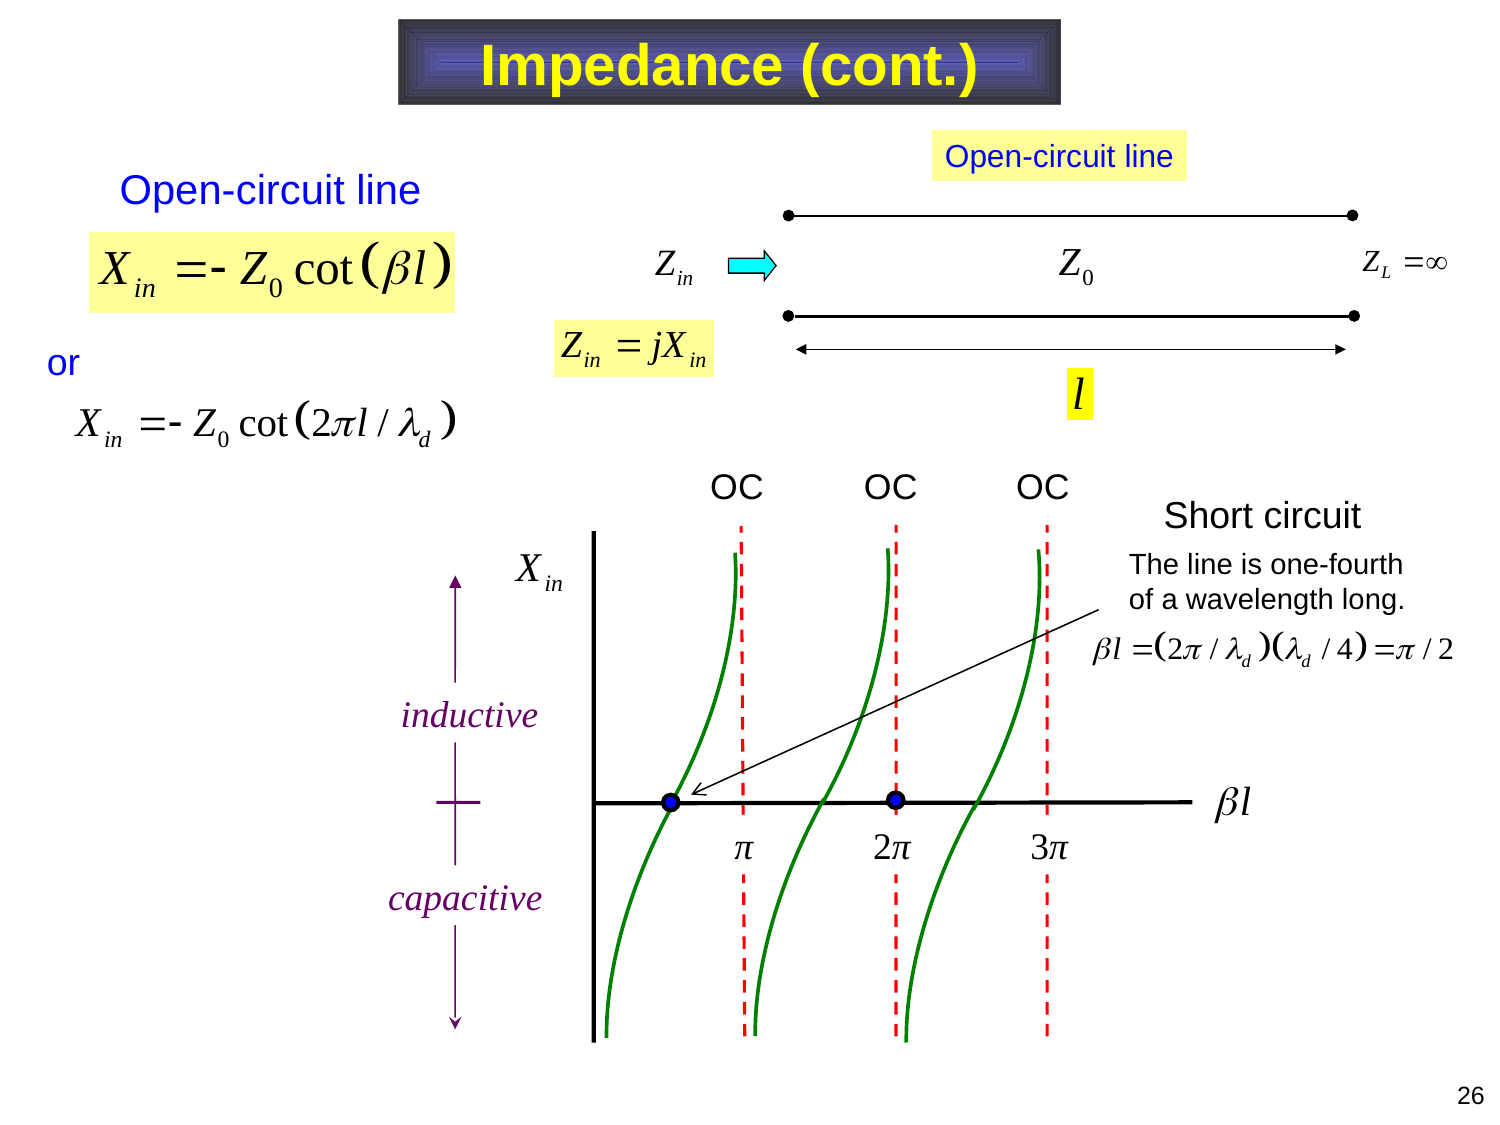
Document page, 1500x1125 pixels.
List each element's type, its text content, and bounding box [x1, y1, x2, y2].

picture [648, 126, 1452, 421]
text_box Open-circuit line [104, 155, 437, 221]
text_box or [32, 330, 95, 391]
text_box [554, 319, 643, 378]
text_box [65, 392, 460, 461]
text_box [373, 466, 1459, 1066]
text_box Impedance (cont.) [398, 19, 1061, 105]
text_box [88, 231, 455, 314]
slide_number 26 [1149, 1065, 1500, 1125]
